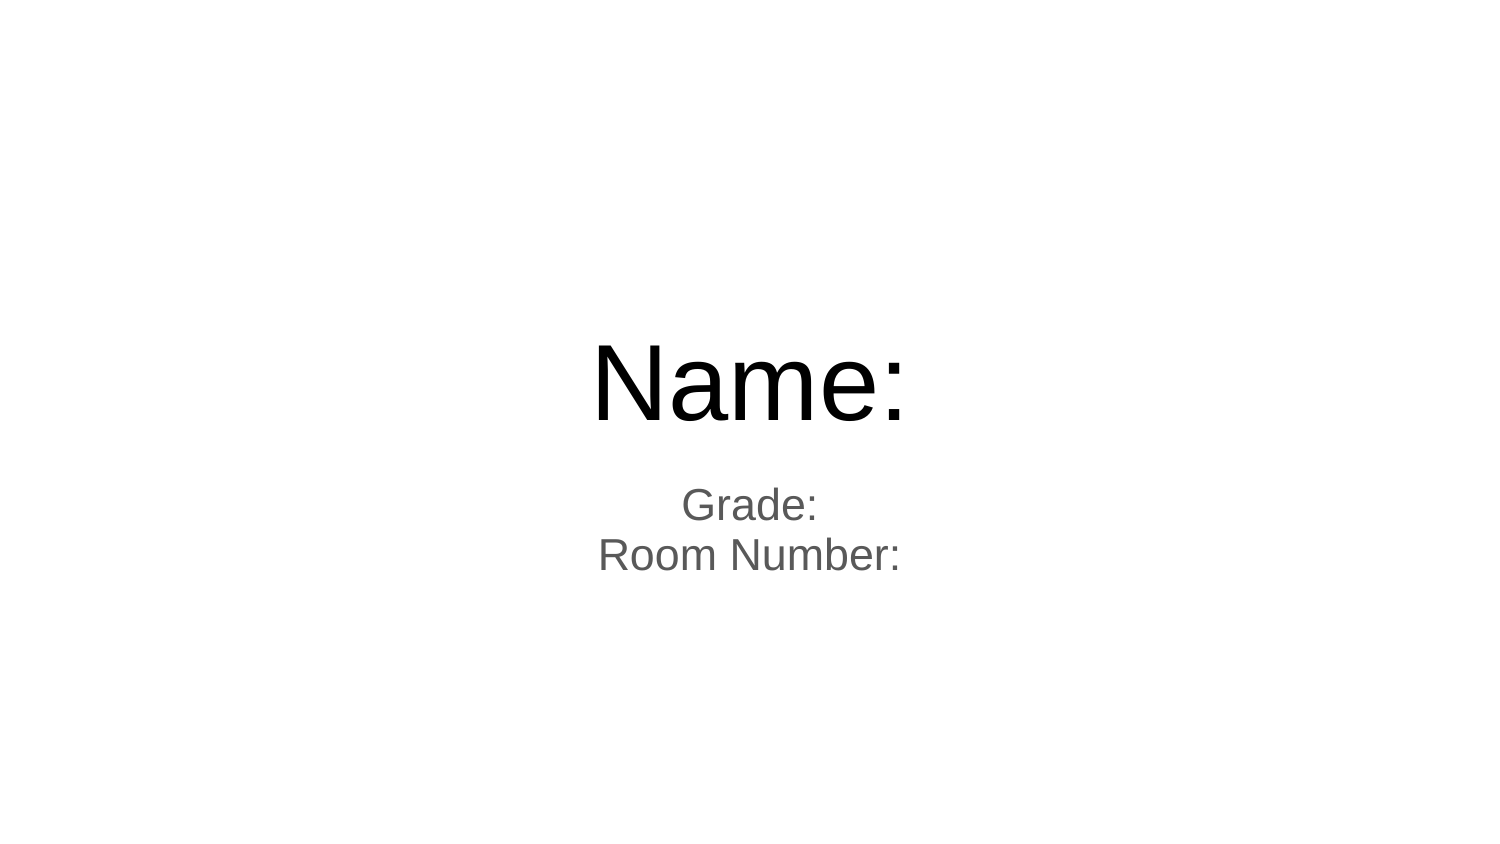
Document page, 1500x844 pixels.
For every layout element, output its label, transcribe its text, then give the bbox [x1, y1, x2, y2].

title Name: [51, 122, 1449, 459]
subtitle Grade: Room Number: [51, 464, 1449, 595]
